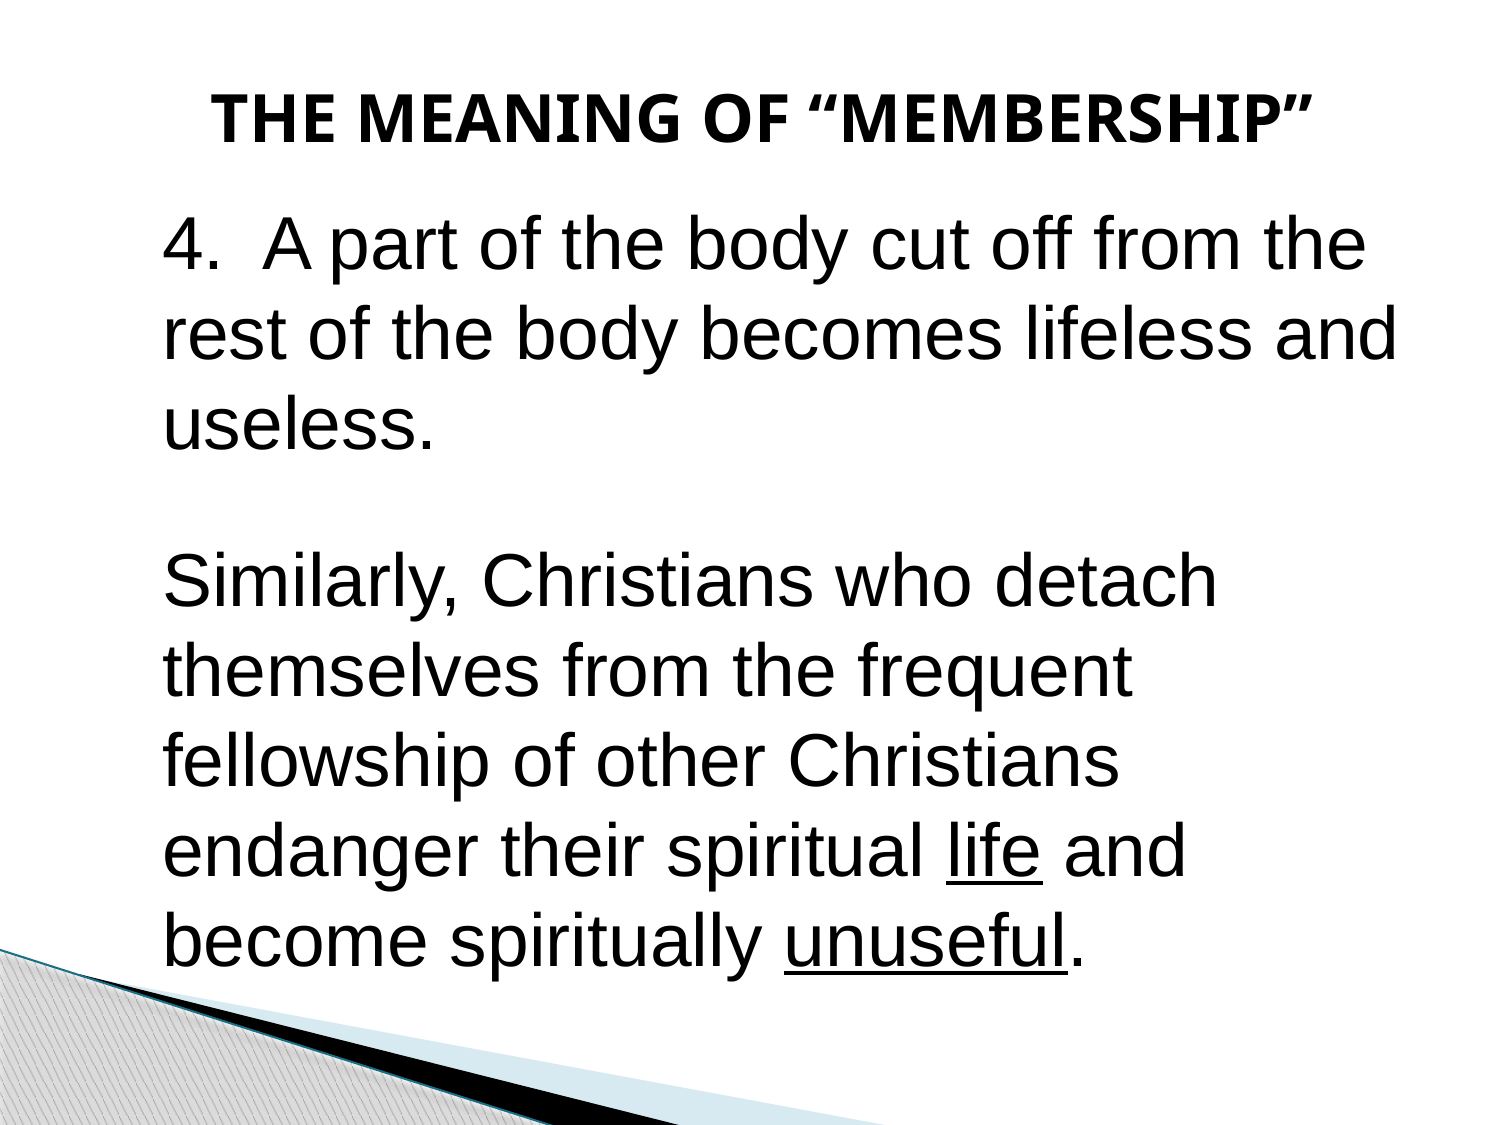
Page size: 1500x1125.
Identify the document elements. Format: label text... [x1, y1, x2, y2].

list 4. A part of the body cut off from the rest of the body becomes lifeless and useless. Similarly, Christians who detach themselves from the frequent fellowship of other Christians endanger their spiritual life and become spiritually unuseful. [87, 188, 1438, 1025]
title THE MEANING OF “MEMBERSHIP” [75, 45, 1450, 188]
